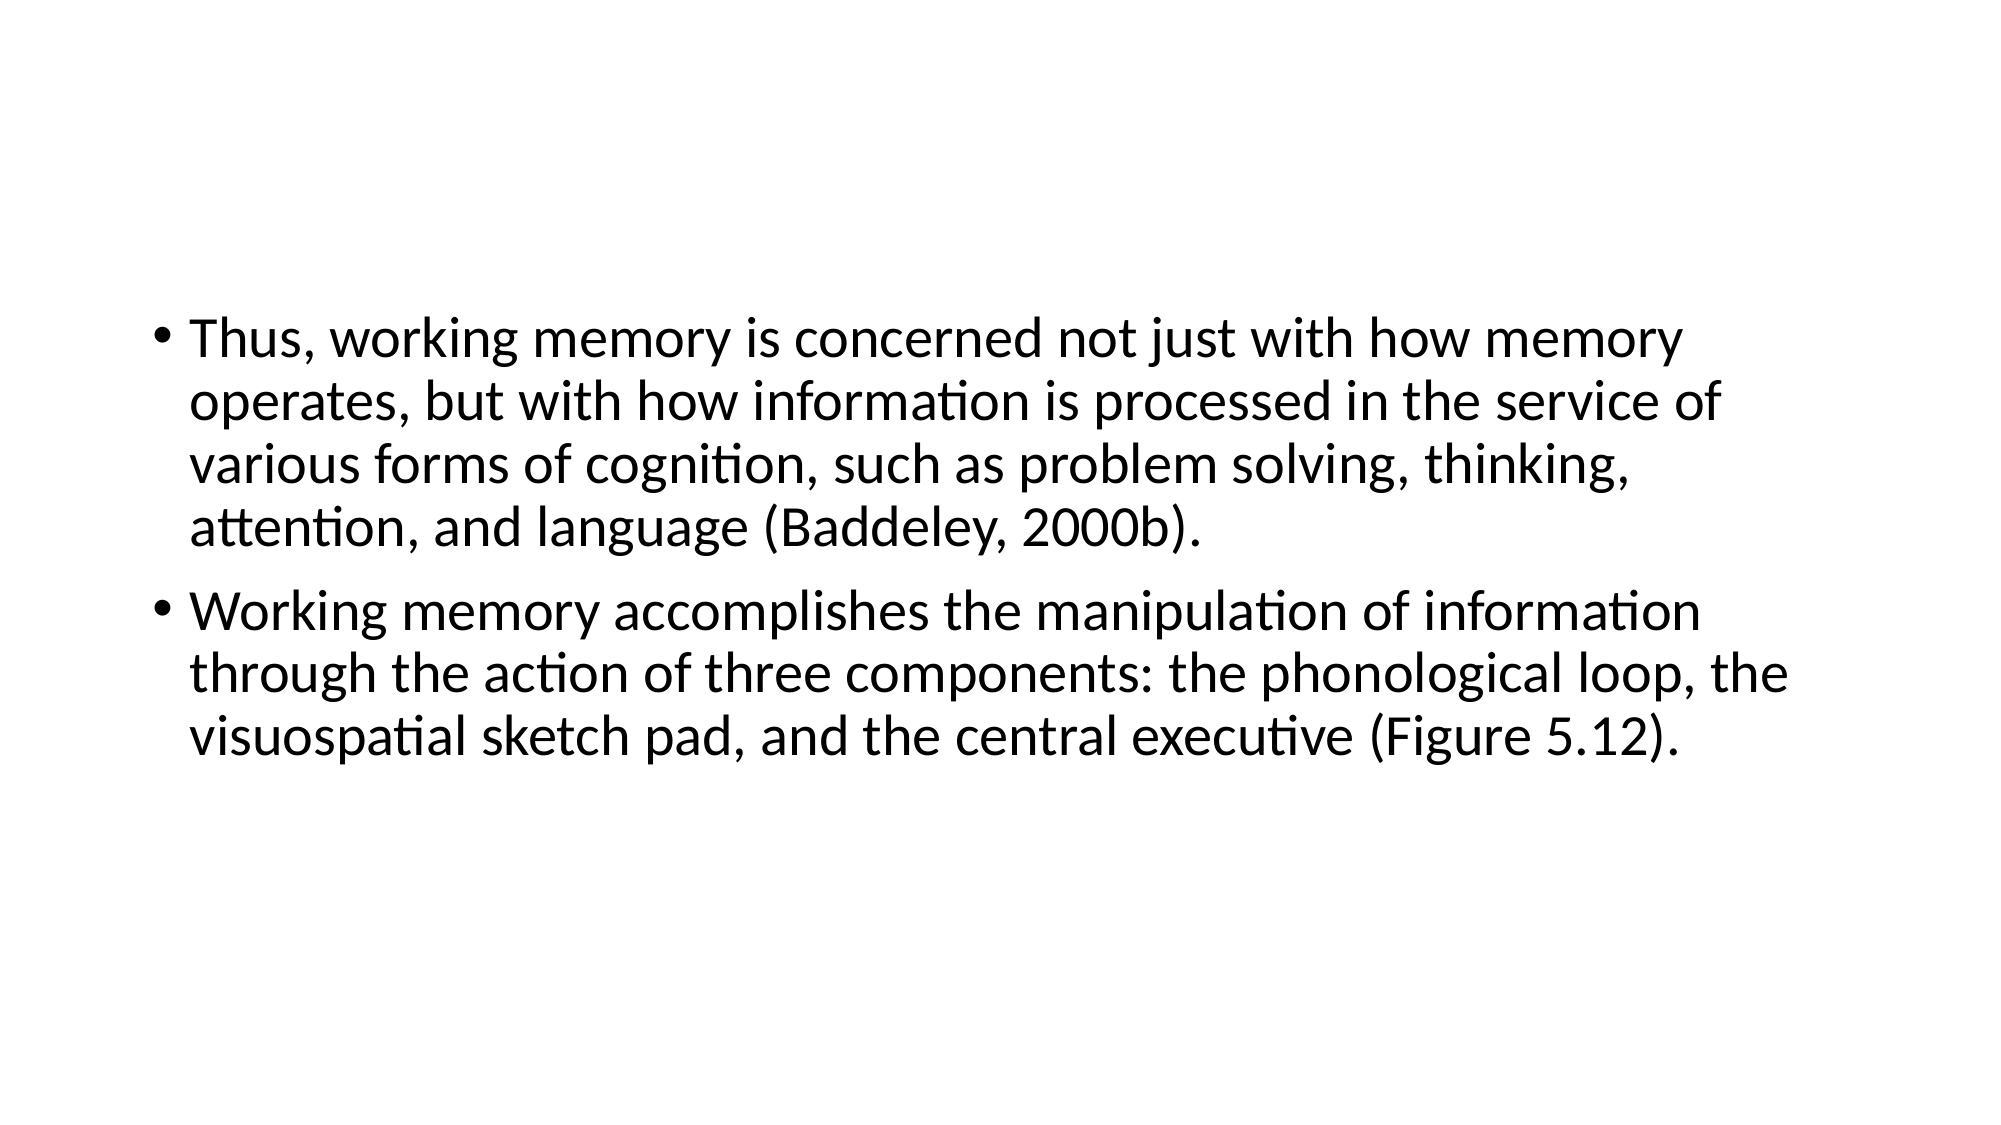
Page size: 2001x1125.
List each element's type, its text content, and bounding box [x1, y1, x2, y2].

list Thus, working memory is concerned not just with how memory operates, but with how information is processed in the service of various forms of cognition, such as problem solving, thinking, attention, and language (Baddeley, 2000b). Working memory accomplishes the manipulation of information through the action of three components: the phonological loop, the visuospatial sketch pad, and the central executive (Figure 5.12). [137, 299, 1863, 1014]
